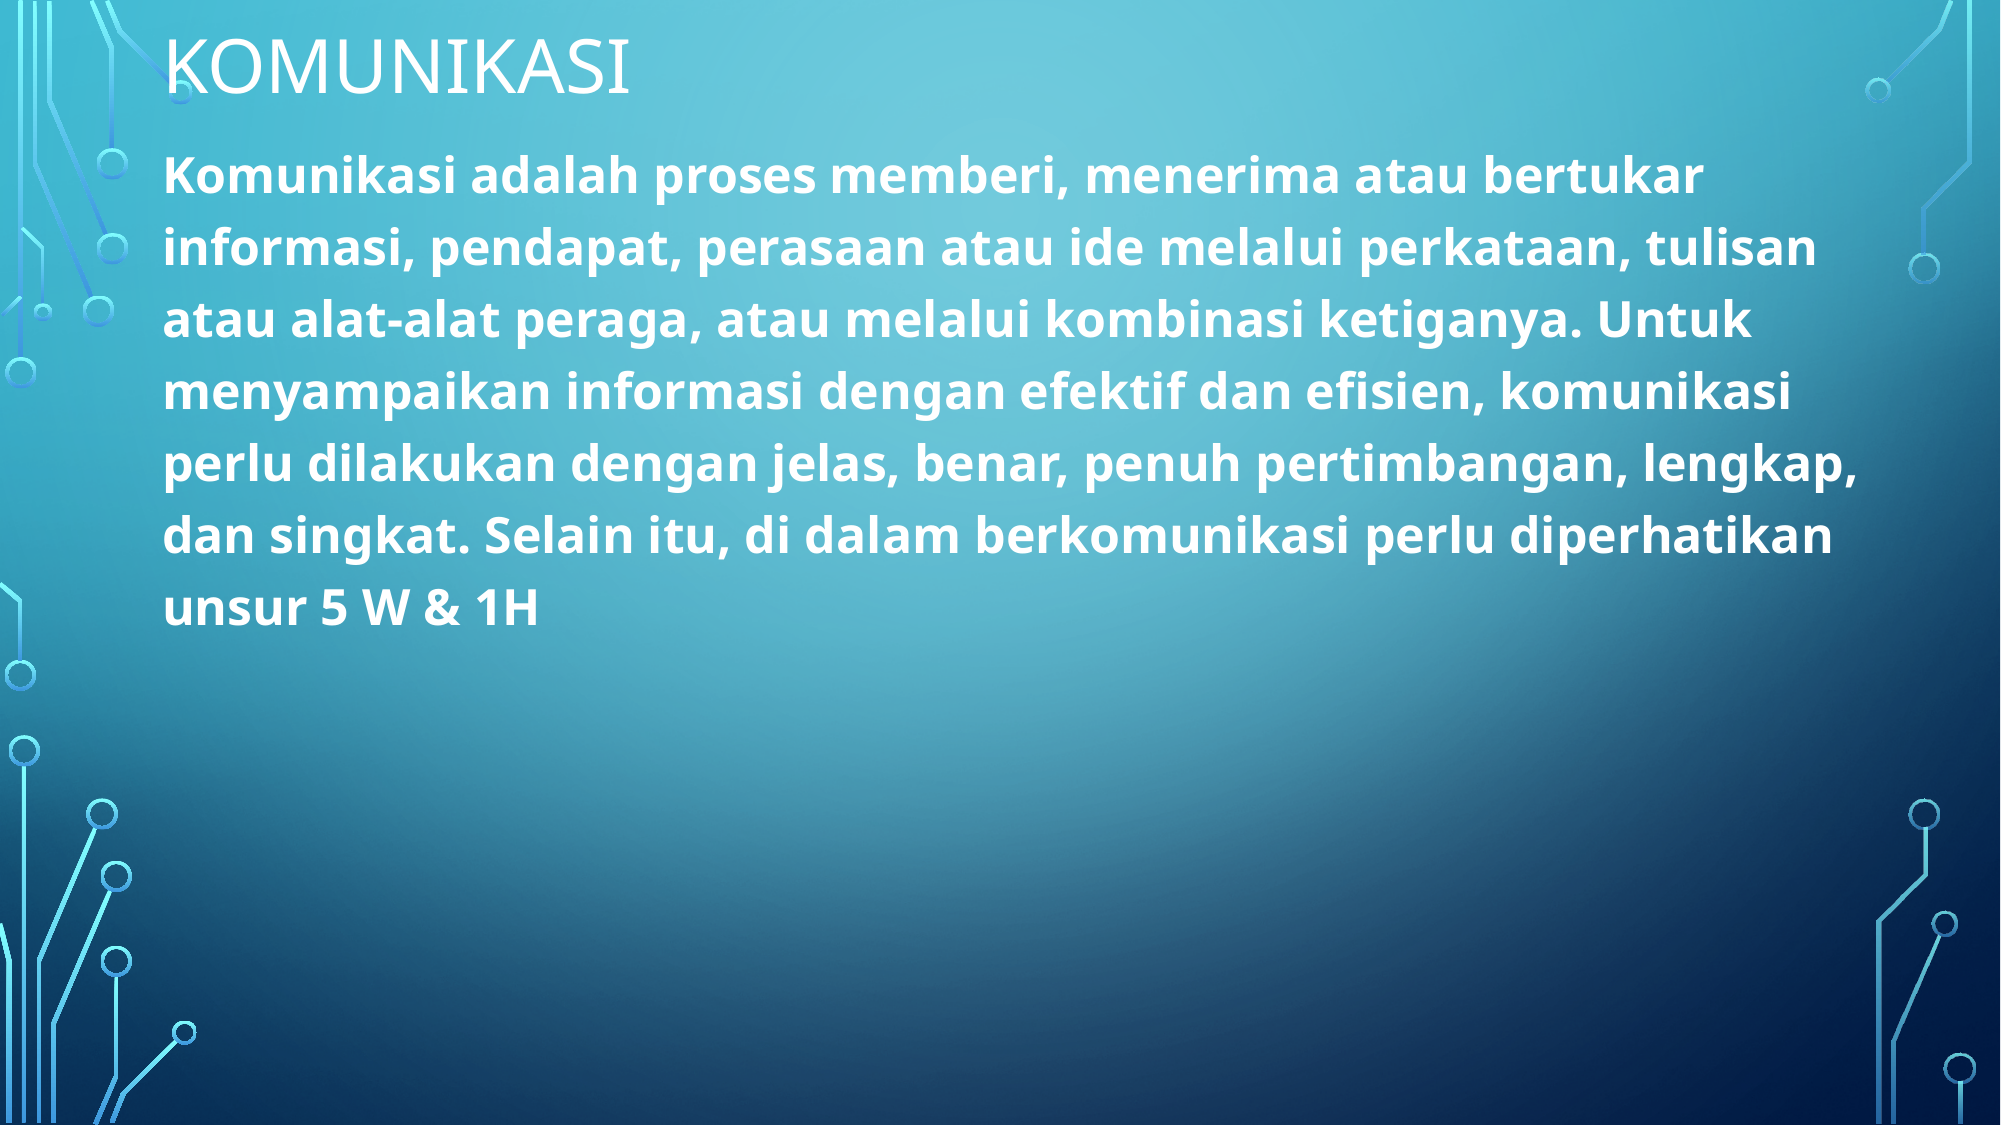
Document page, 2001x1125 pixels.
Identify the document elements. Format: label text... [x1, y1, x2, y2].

title Komunikasi [146, 0, 1772, 124]
list Komunikasi adalah proses memberi, menerima atau bertukar informasi, pendapat, perasaan atau ide melalui perkataan, tulisan atau alat-alat peraga, atau melalui kombinasi ketiganya. Untuk menyampaikan informasi dengan efektif dan efisien, komunikasi perlu dilakukan dengan jelas, benar, penuh pertimbangan, lengkap, dan singkat. Selain itu, di dalam berkomunikasi perlu diperhatikan unsur 5 W & 1H [146, 124, 1918, 1083]
